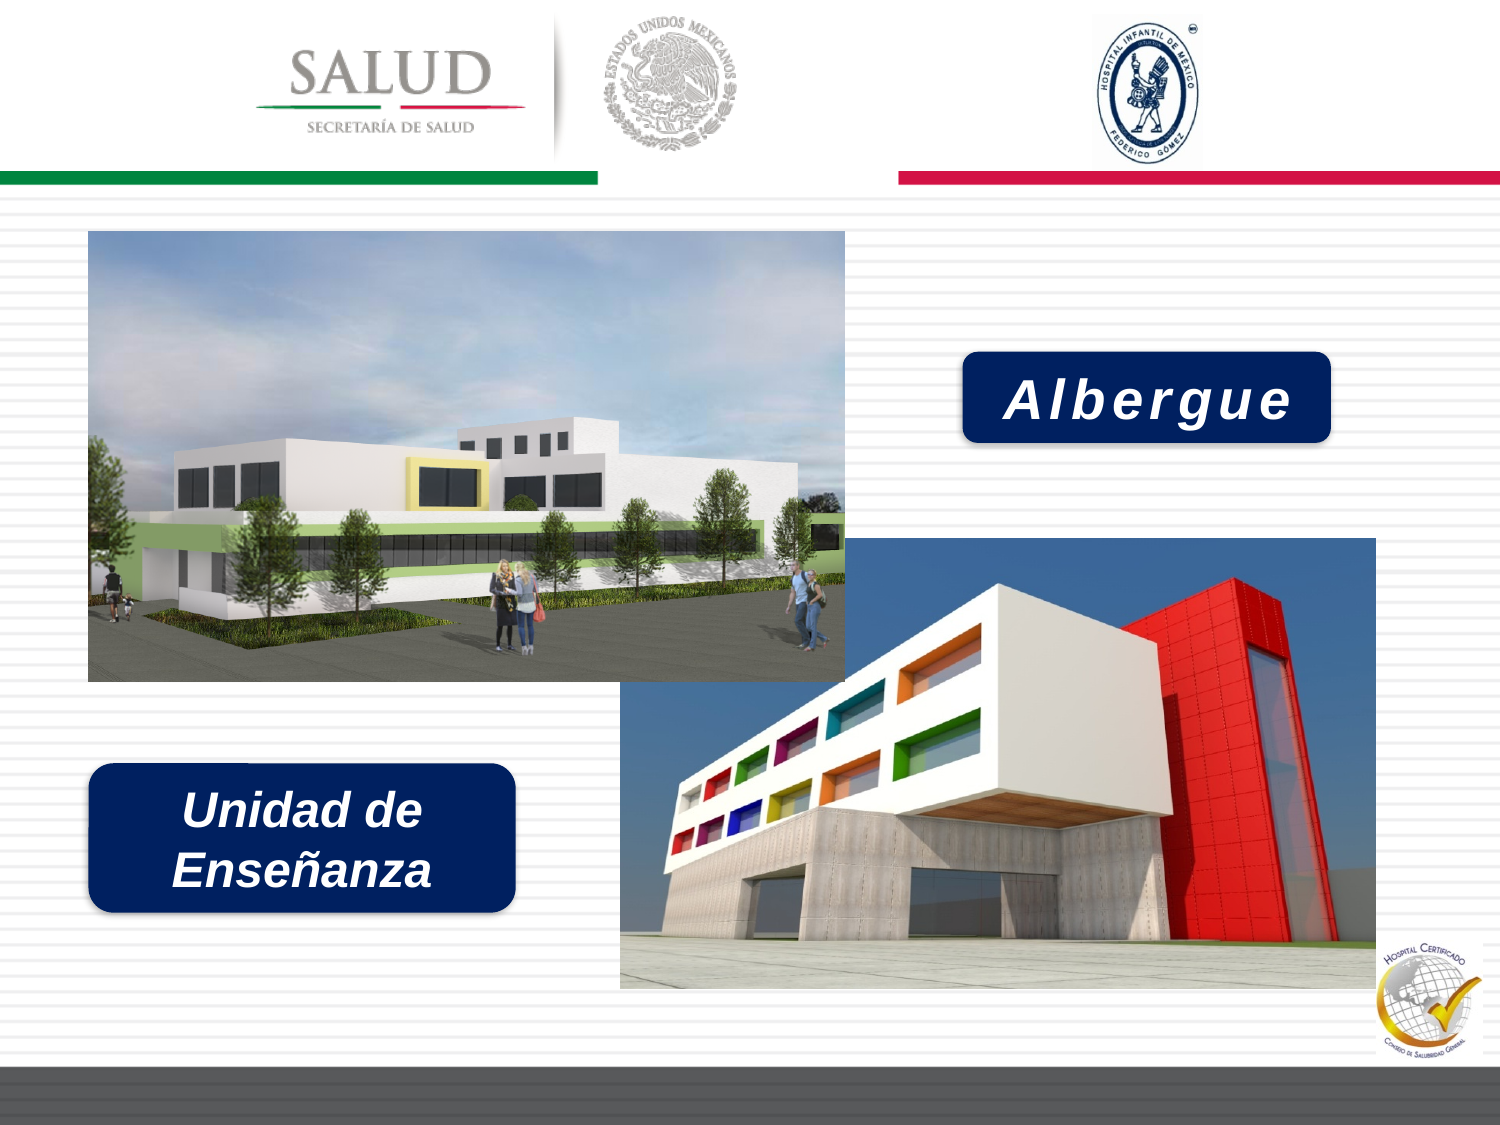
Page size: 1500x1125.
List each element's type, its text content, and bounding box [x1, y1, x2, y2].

text_box Albergue [962, 351, 1331, 443]
text_box Unidad de Enseñanza [88, 763, 516, 913]
picture [0, 6, 1500, 1125]
